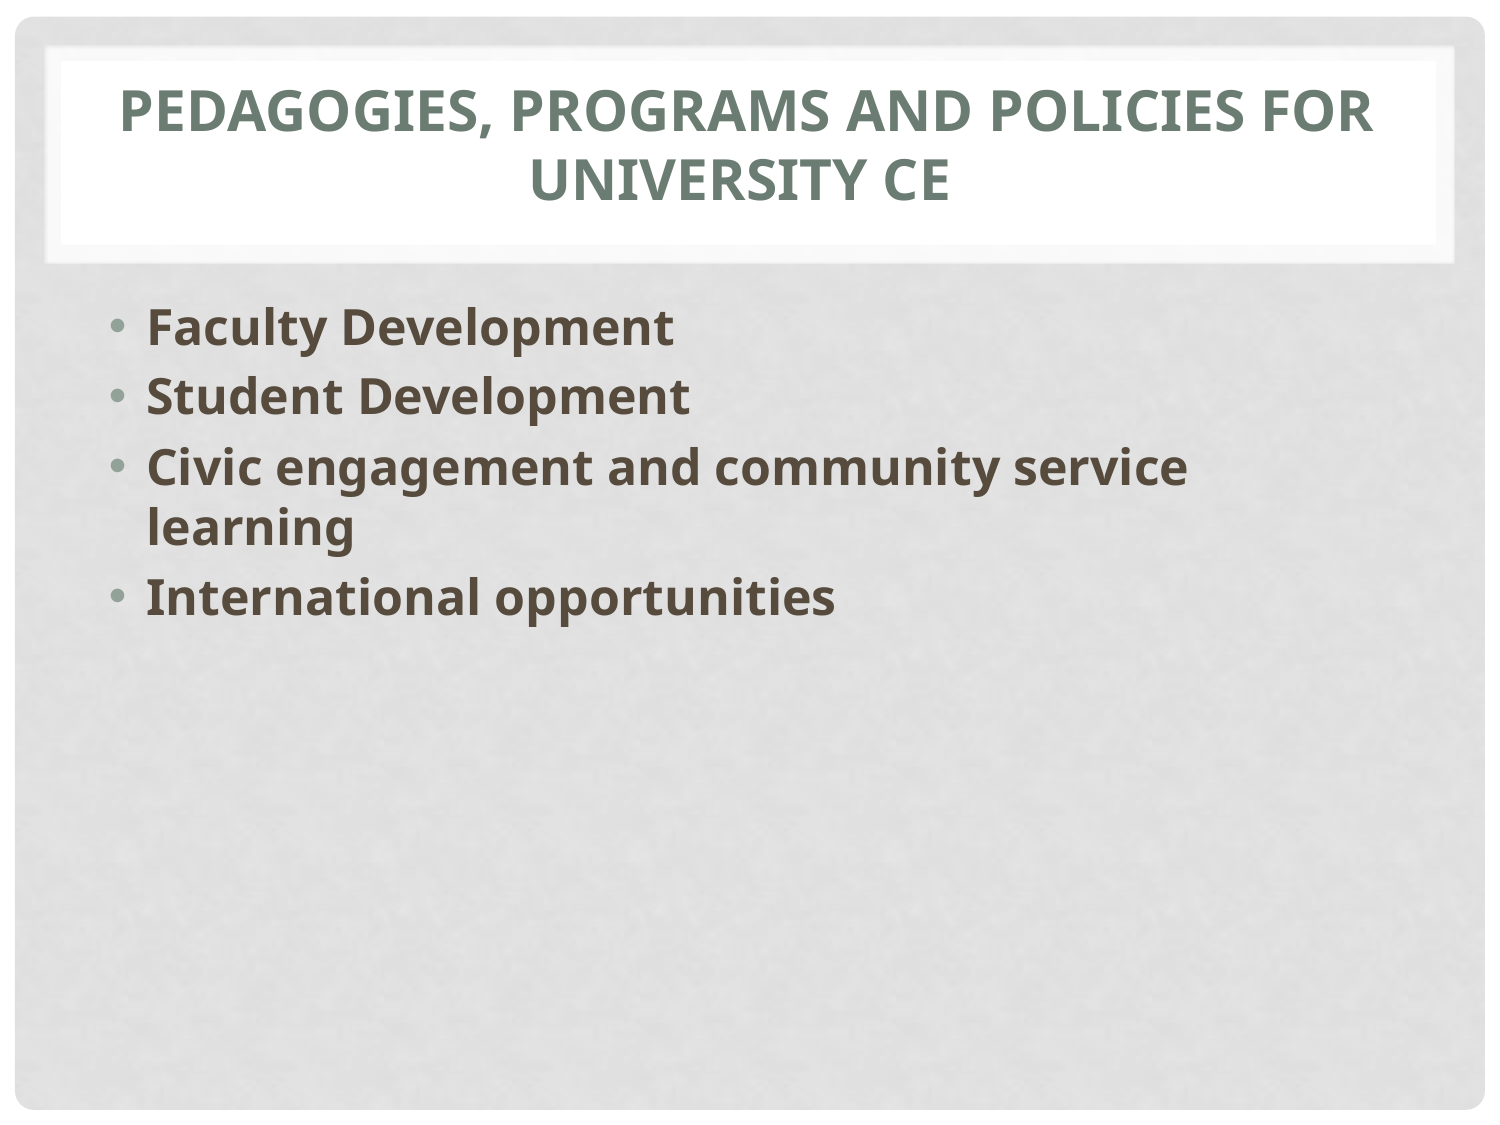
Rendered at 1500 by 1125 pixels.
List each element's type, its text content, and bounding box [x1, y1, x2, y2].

title Pedagogies, Programs and Policies for University CE [69, 66, 1425, 288]
list Faculty Development Student Development Civic engagement and community service learning International opportunities [75, 287, 1425, 1005]
